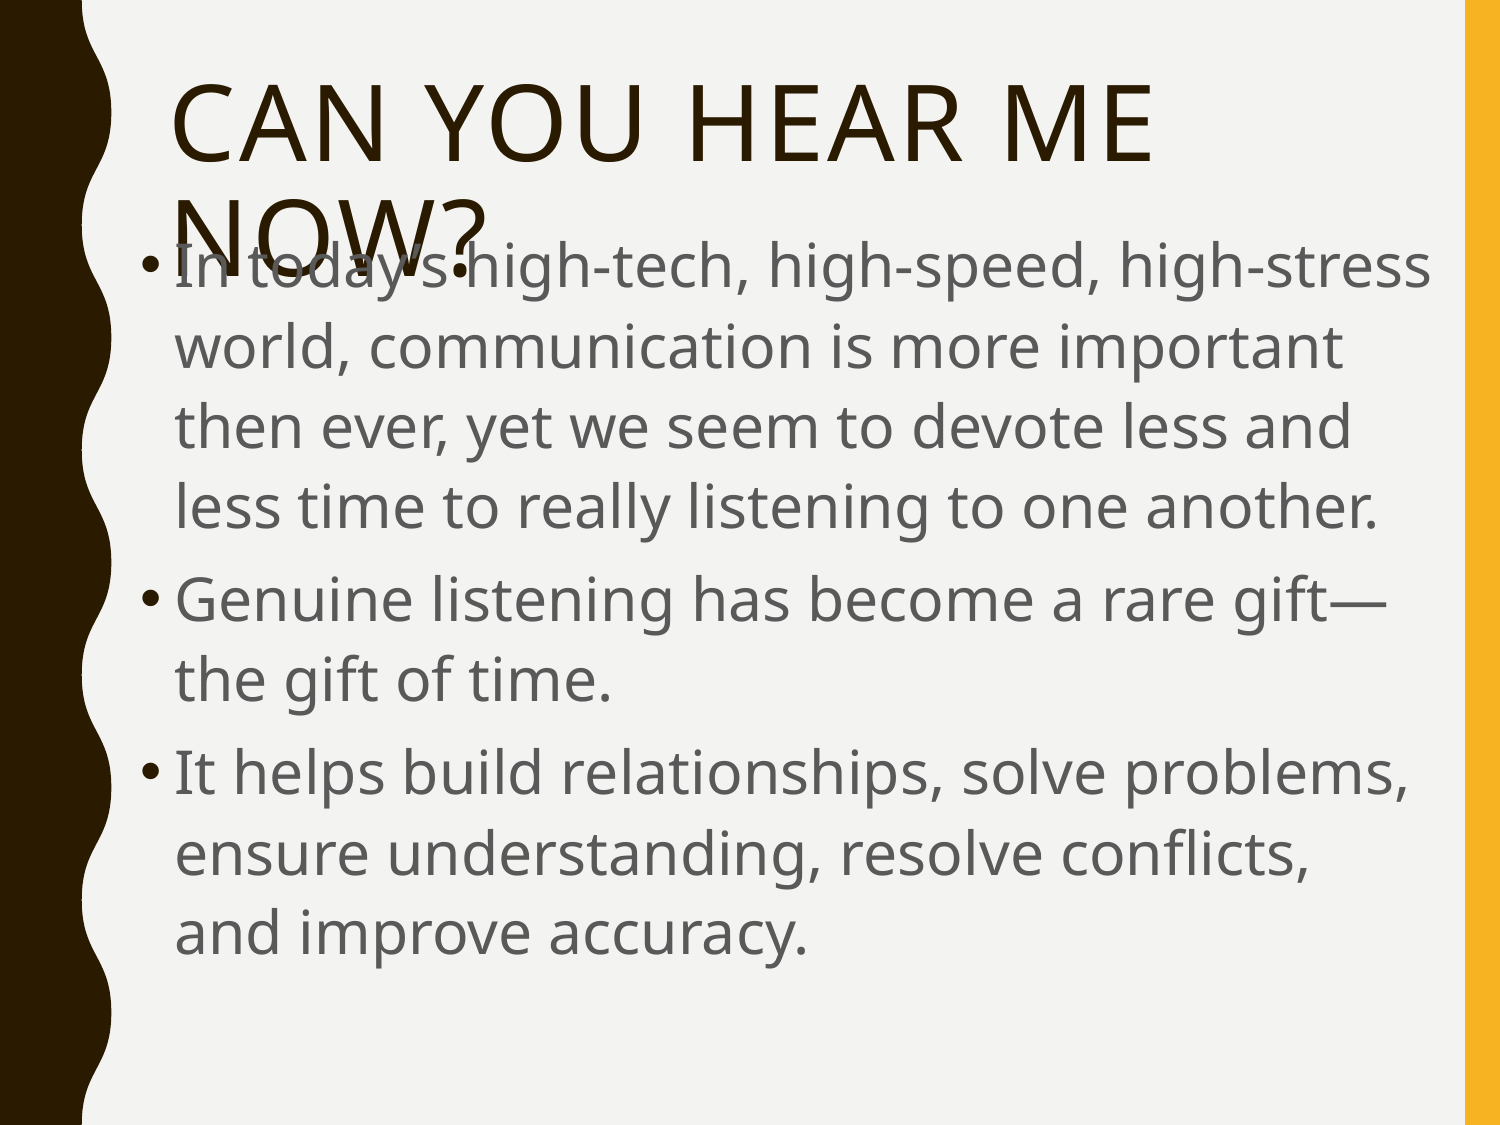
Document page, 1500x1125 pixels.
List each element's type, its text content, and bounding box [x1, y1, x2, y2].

title Can You Hear Me Now? [154, 62, 1407, 200]
list In today’s high-tech, high-speed, high-stress world, communication is more important then ever, yet we seem to devote less and less time to really listening to one another. Genuine listening has become a rare gift—the gift of time. It helps build relationships, solve problems, ensure understanding, resolve conflicts, and improve accuracy. [125, 212, 1450, 1050]
